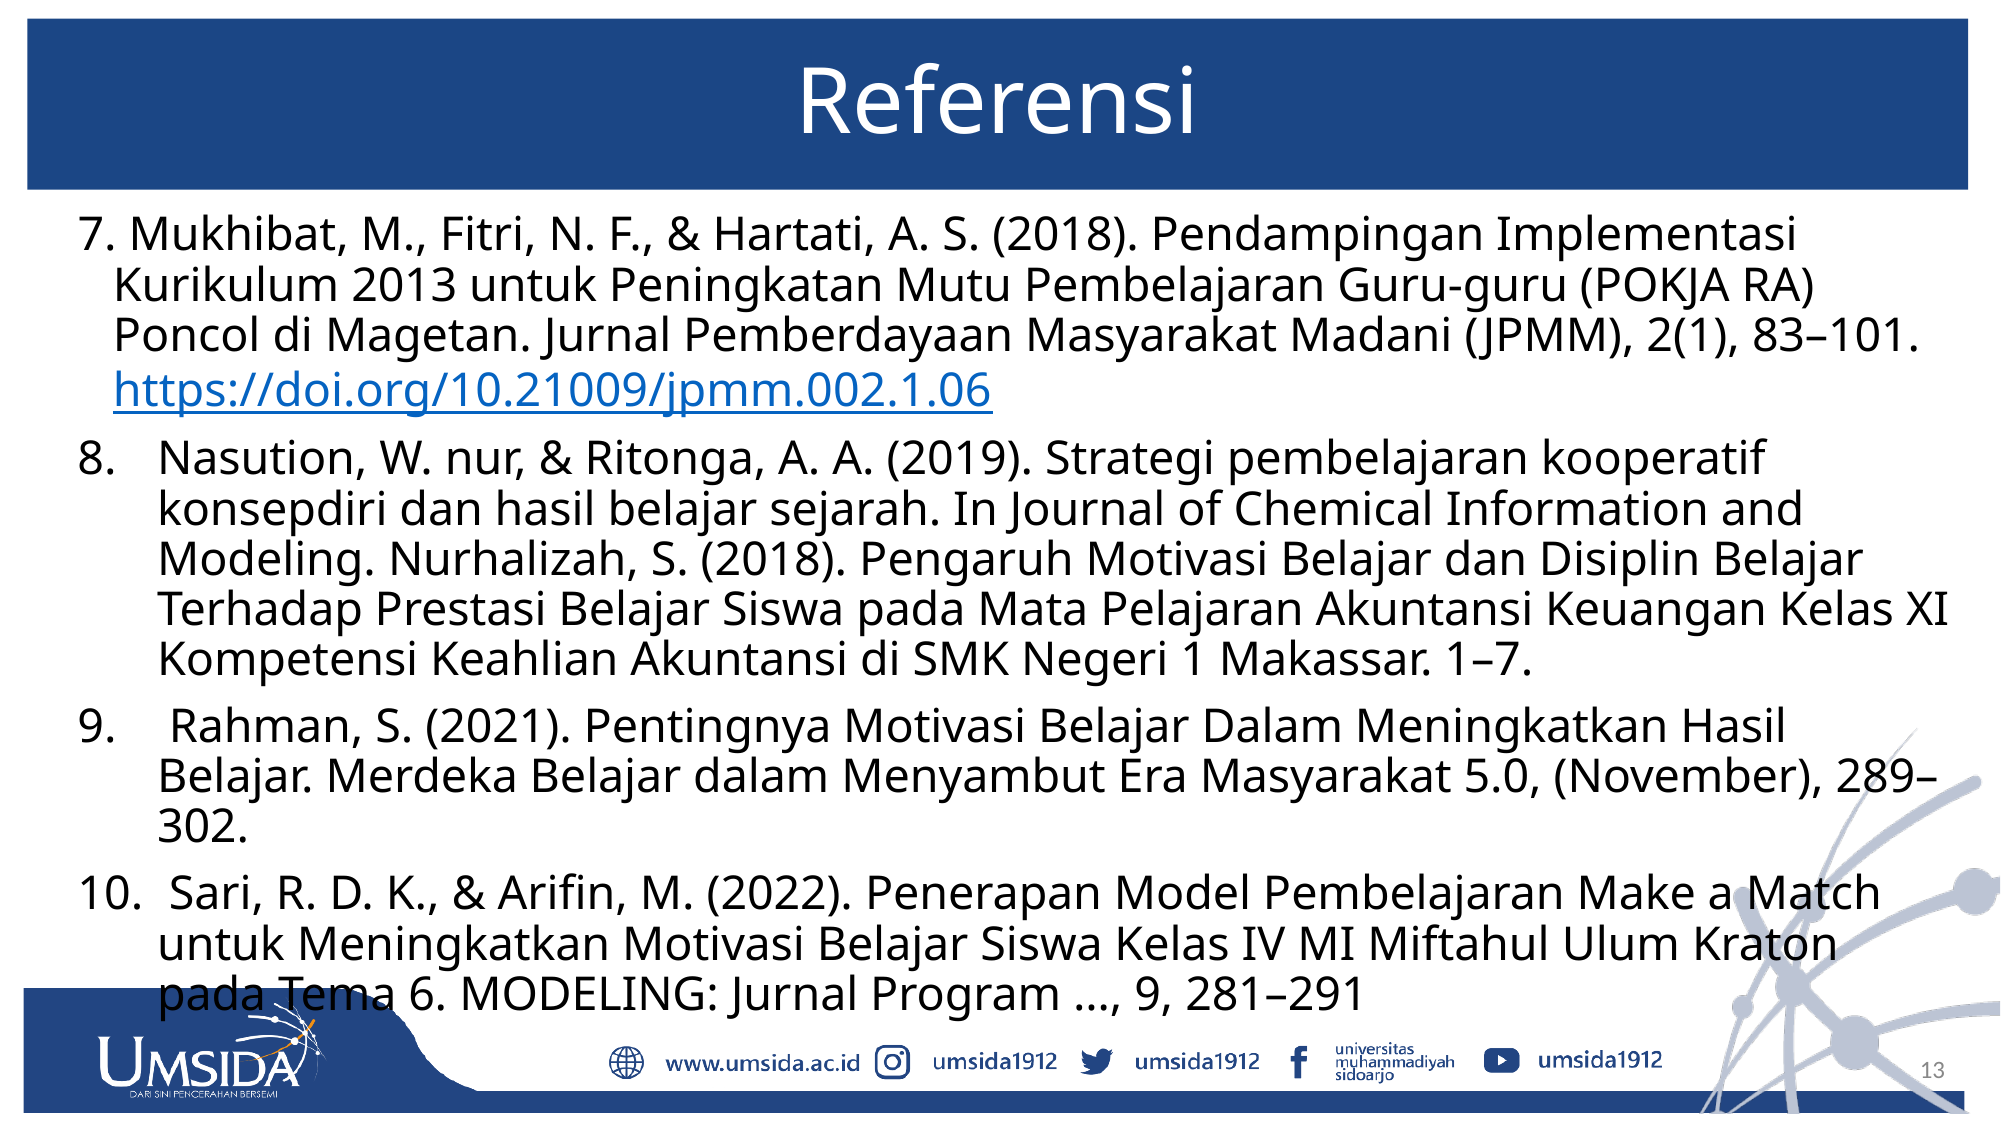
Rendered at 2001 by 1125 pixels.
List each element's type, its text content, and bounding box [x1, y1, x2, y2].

picture [23, 51, 2001, 1114]
title Referensi [27, 18, 1969, 190]
list 7. Mukhibat, M., Fitri, N. F., & Hartati, A. S. (2018). Pendampingan Implementasi Kurikulum 2013 untuk Peningkatan Mutu Pembelajaran Guru-guru (POKJA RA) Poncol di Magetan. Jurnal Pemberdayaan Masyarakat Madani (JPMM), 2(1), 83–101. https://doi.org/10.21009/jpmm.002.1.06 Nasution, W. nur, & Ritonga, A. A. (2019). Strategi pembelajaran kooperatif konsepdiri dan hasil belajar sejarah. In Journal of Chemical Information and Modeling. Nurhalizah, S. (2018). Pengaruh Motivasi Belajar dan Disiplin Belajar Terhadap Prestasi Belajar Siswa pada Mata Pelajaran Akuntansi Keuangan Kelas XI Kompetensi Keahlian Akuntansi di SMK Negeri 1 Makassar. 1–7. Rahman, S. (2021). Pentingnya Motivasi Belajar Dalam Meningkatkan Hasil Belajar. Merdeka Belajar dalam Menyambut Era Masyarakat 5.0, (November), 289–302. Sari, R. D. K., & Arifin, M. (2022). Penerapan Model Pembelajaran Make a Match untuk Meningkatkan Motivasi Belajar Siswa Kelas IV MI Miftahul Ulum Kraton pada Tema 6. MODELING: Jurnal Program …, 9, 281–291 [27, 203, 1969, 1039]
